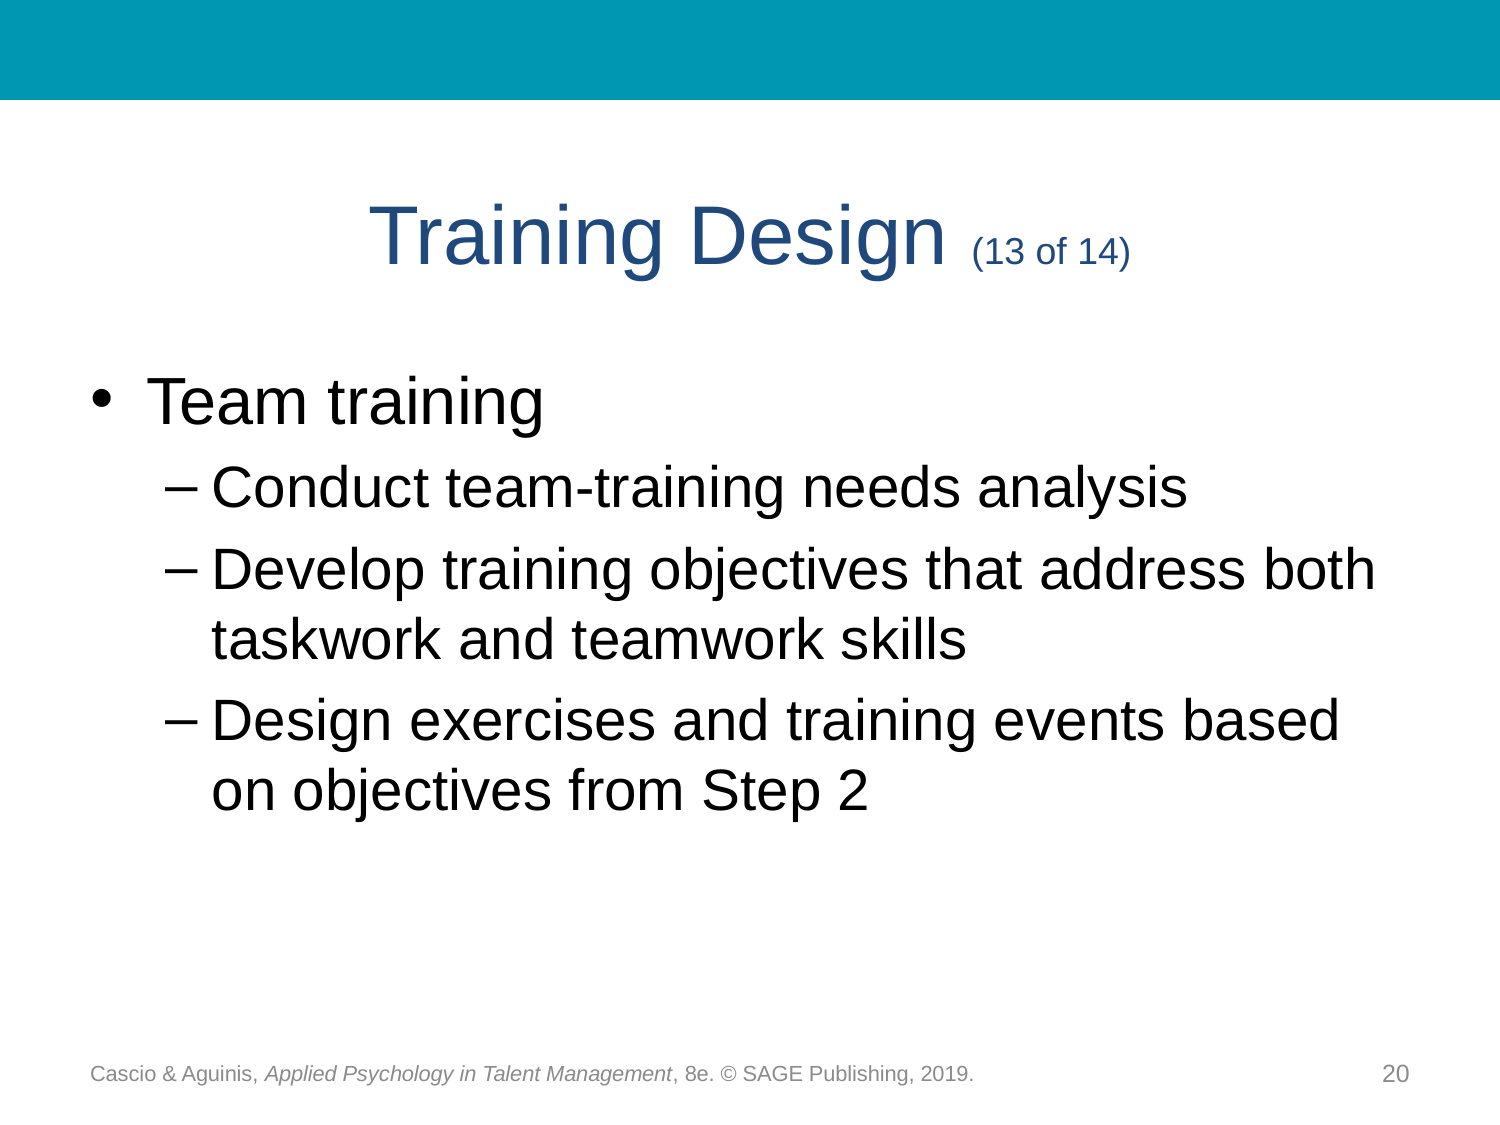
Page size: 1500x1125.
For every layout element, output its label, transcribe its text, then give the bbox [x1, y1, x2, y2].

slide_number 20 [1350, 1042, 1425, 1103]
title Training Design (13 of 14) [75, 137, 1425, 325]
footer Cascio & Aguinis, Applied Psychology in Talent Management, 8e. © SAGE Publishing, 2019. [75, 1042, 1313, 1103]
list Team training Conduct team-training needs analysis Develop training objectives that address both taskwork and teamwork skills Design exercises and training events based on objectives from Step 2 [75, 350, 1425, 1005]
